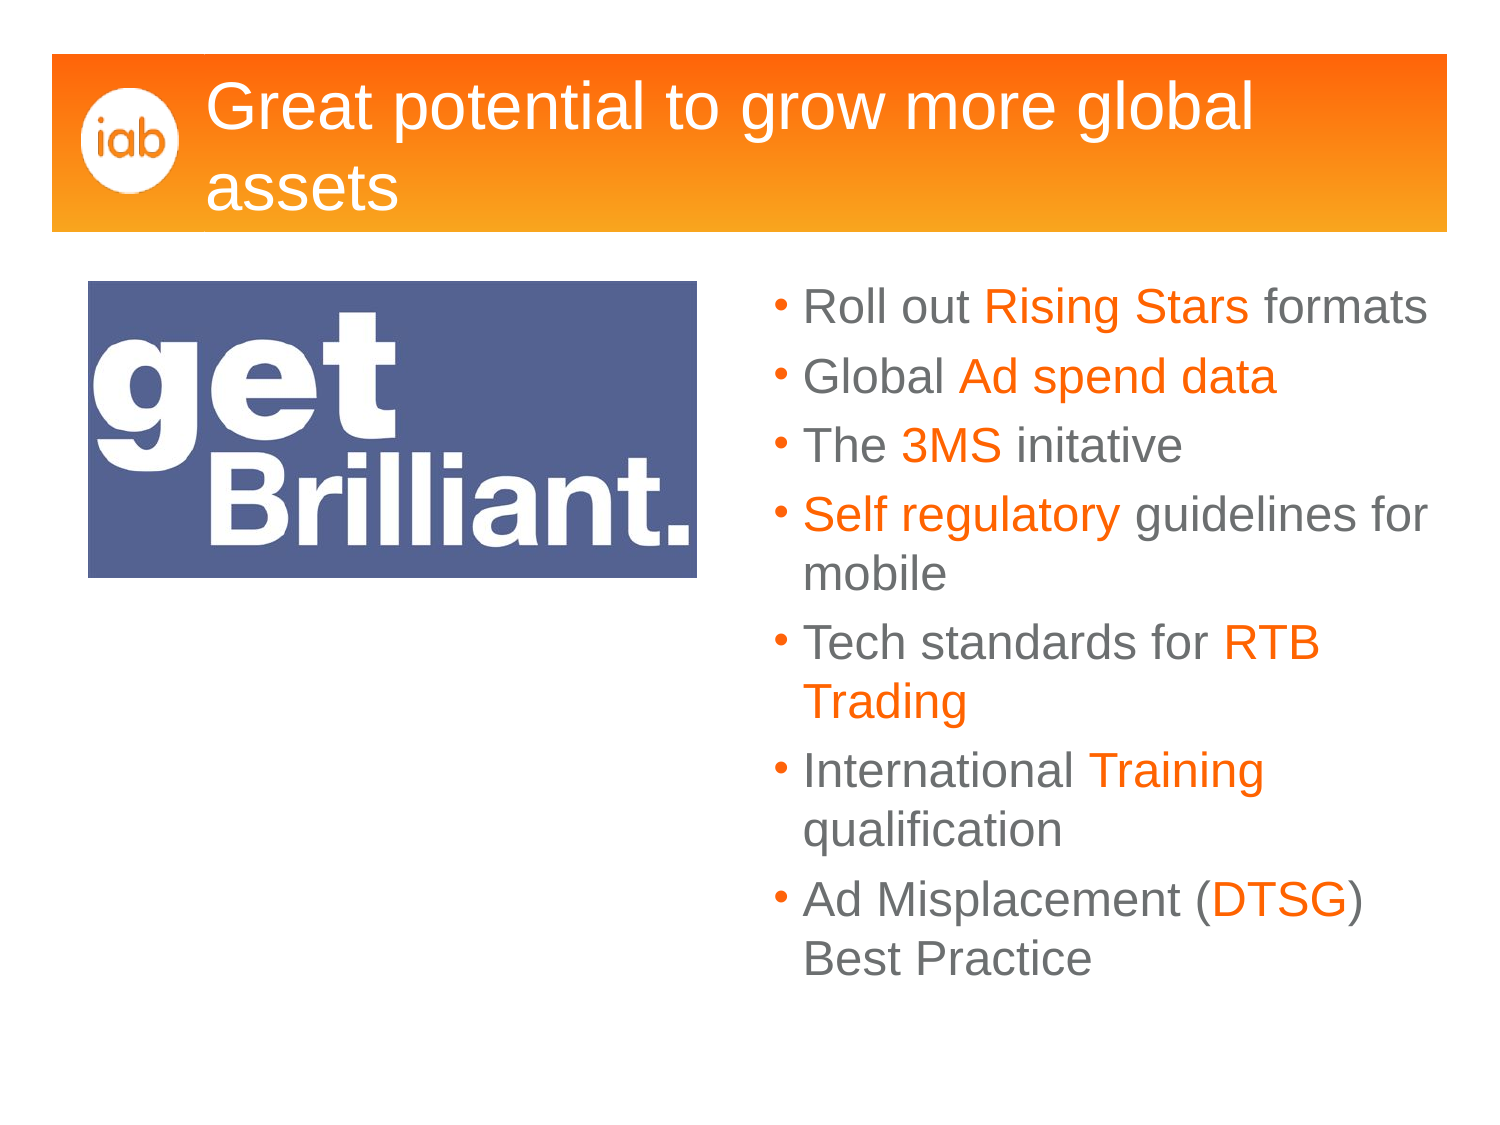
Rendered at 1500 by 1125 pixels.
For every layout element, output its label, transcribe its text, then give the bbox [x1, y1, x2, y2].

picture [88, 281, 697, 578]
list Roll out Rising Stars formats Global Ad spend data The 3MS initative Self regulatory guidelines for mobile Tech standards for RTB Trading International Training qualification Ad Misplacement (DTSG) Best Practice [773, 267, 1448, 1012]
picture [81, 88, 179, 194]
title Great potential to grow more global assets [204, 54, 1447, 232]
